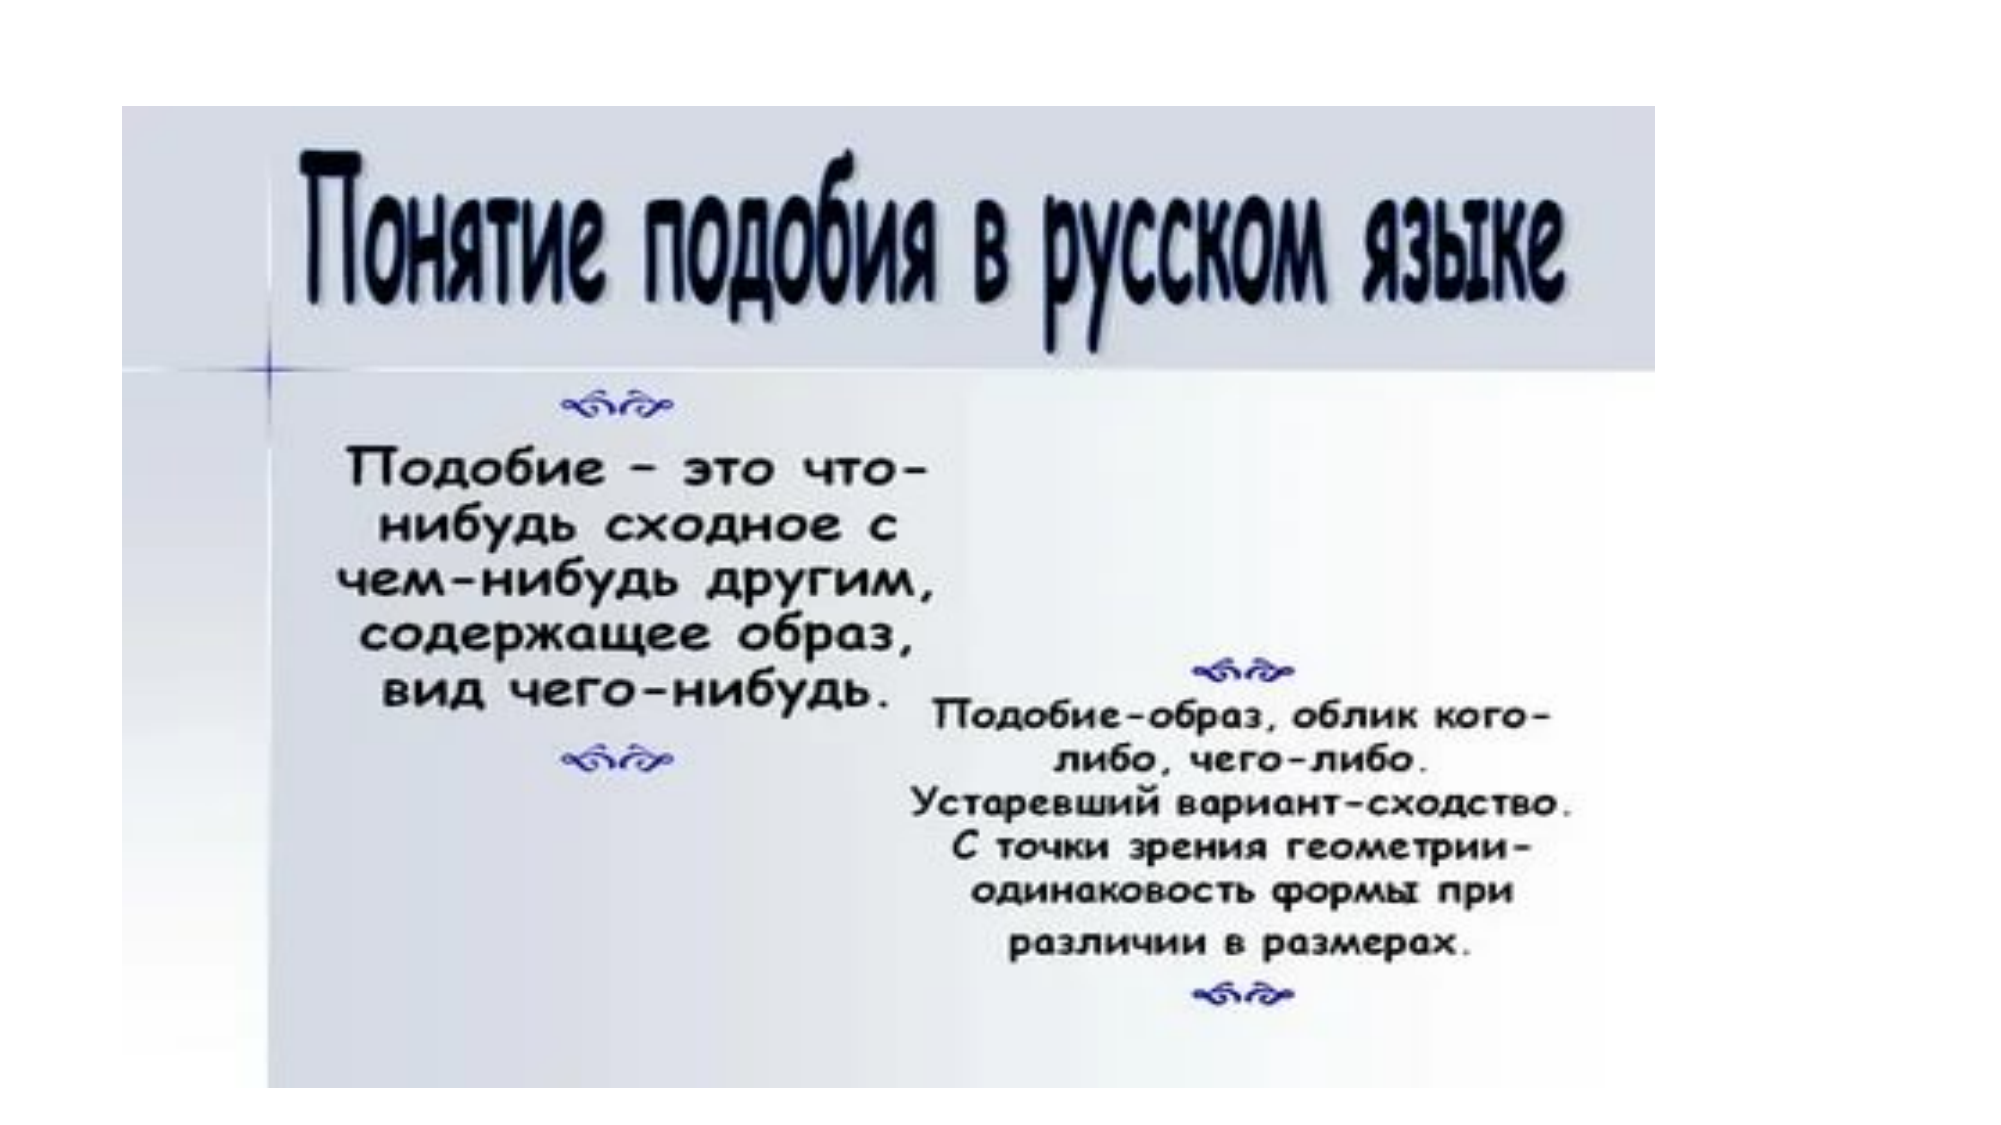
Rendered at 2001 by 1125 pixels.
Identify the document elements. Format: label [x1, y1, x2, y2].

list [122, 106, 1655, 1089]
